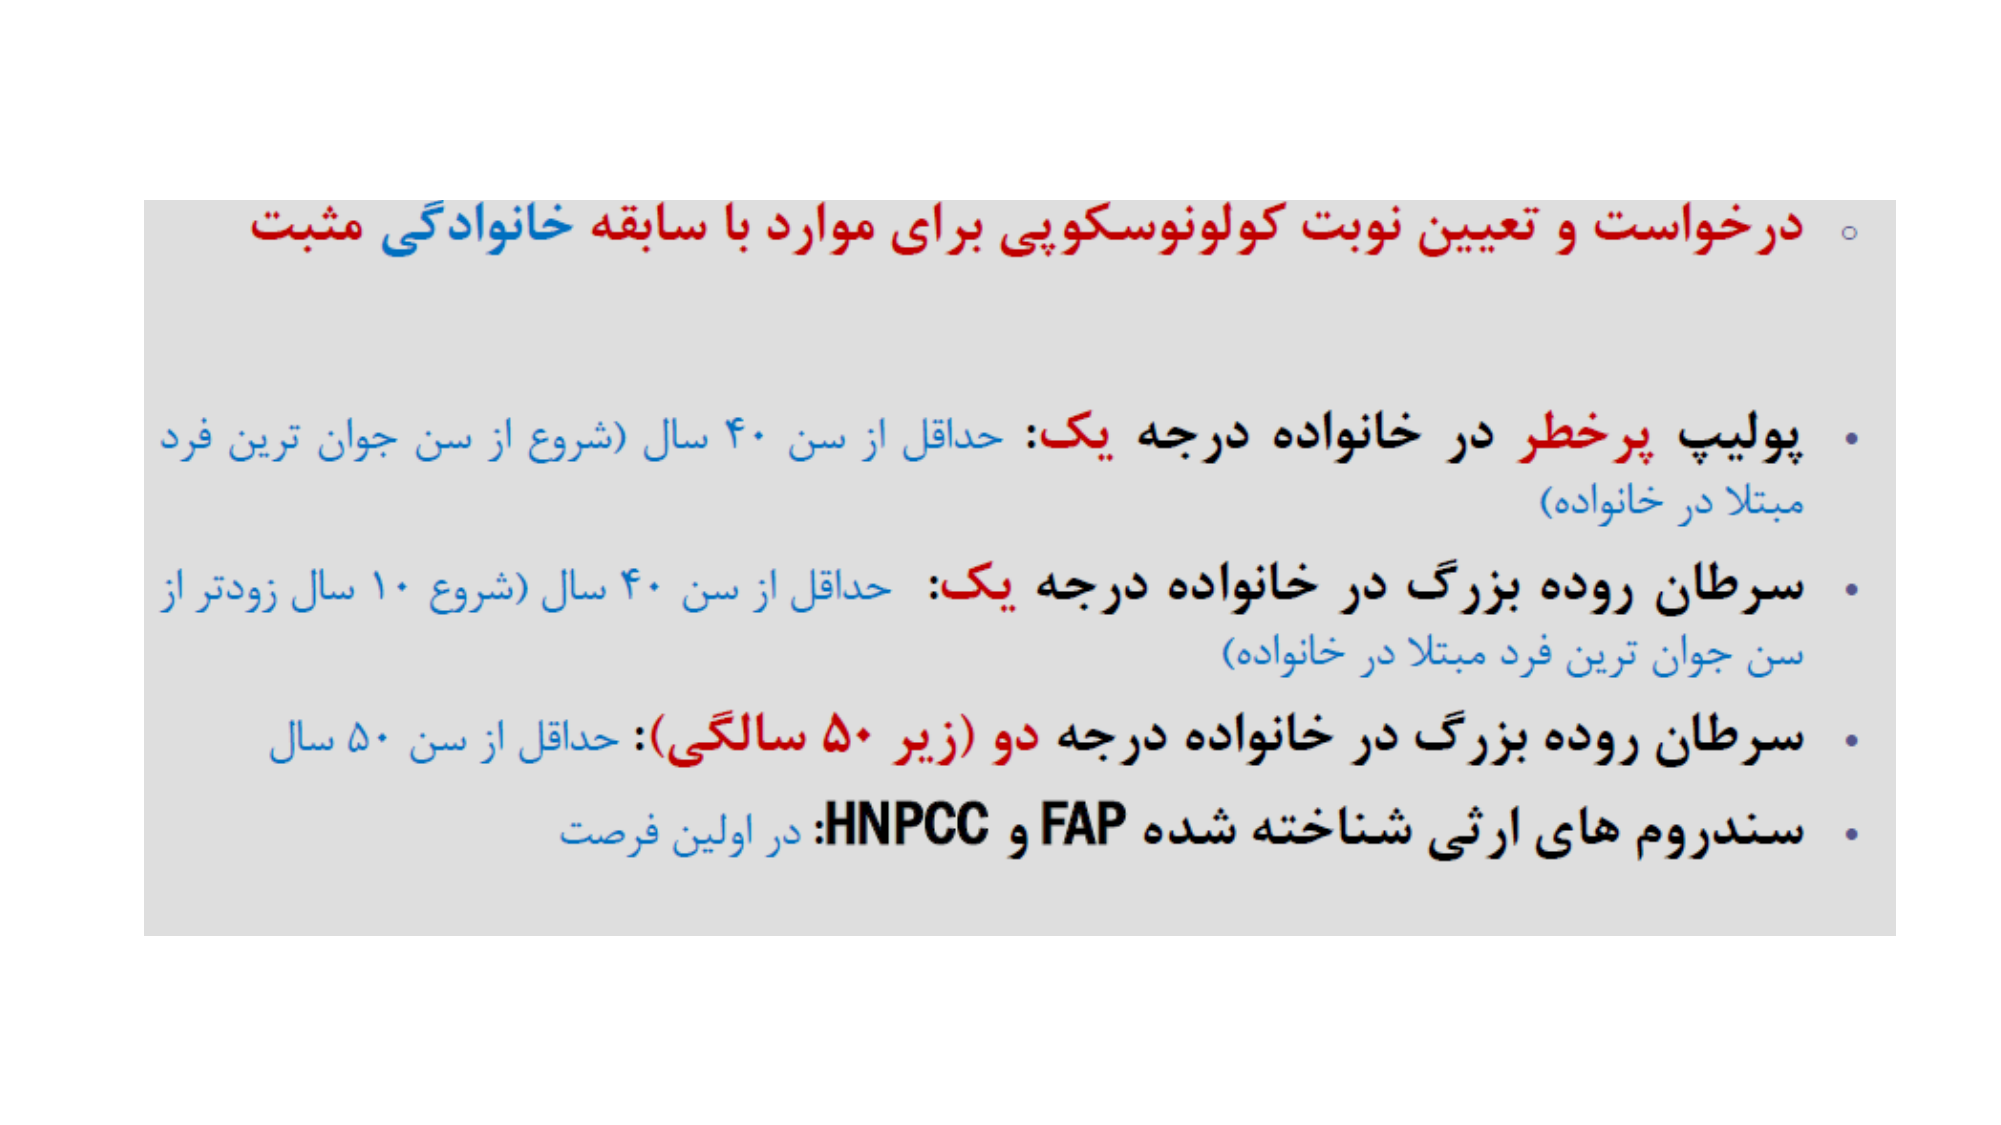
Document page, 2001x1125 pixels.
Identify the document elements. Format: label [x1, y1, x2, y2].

picture [144, 200, 1896, 936]
